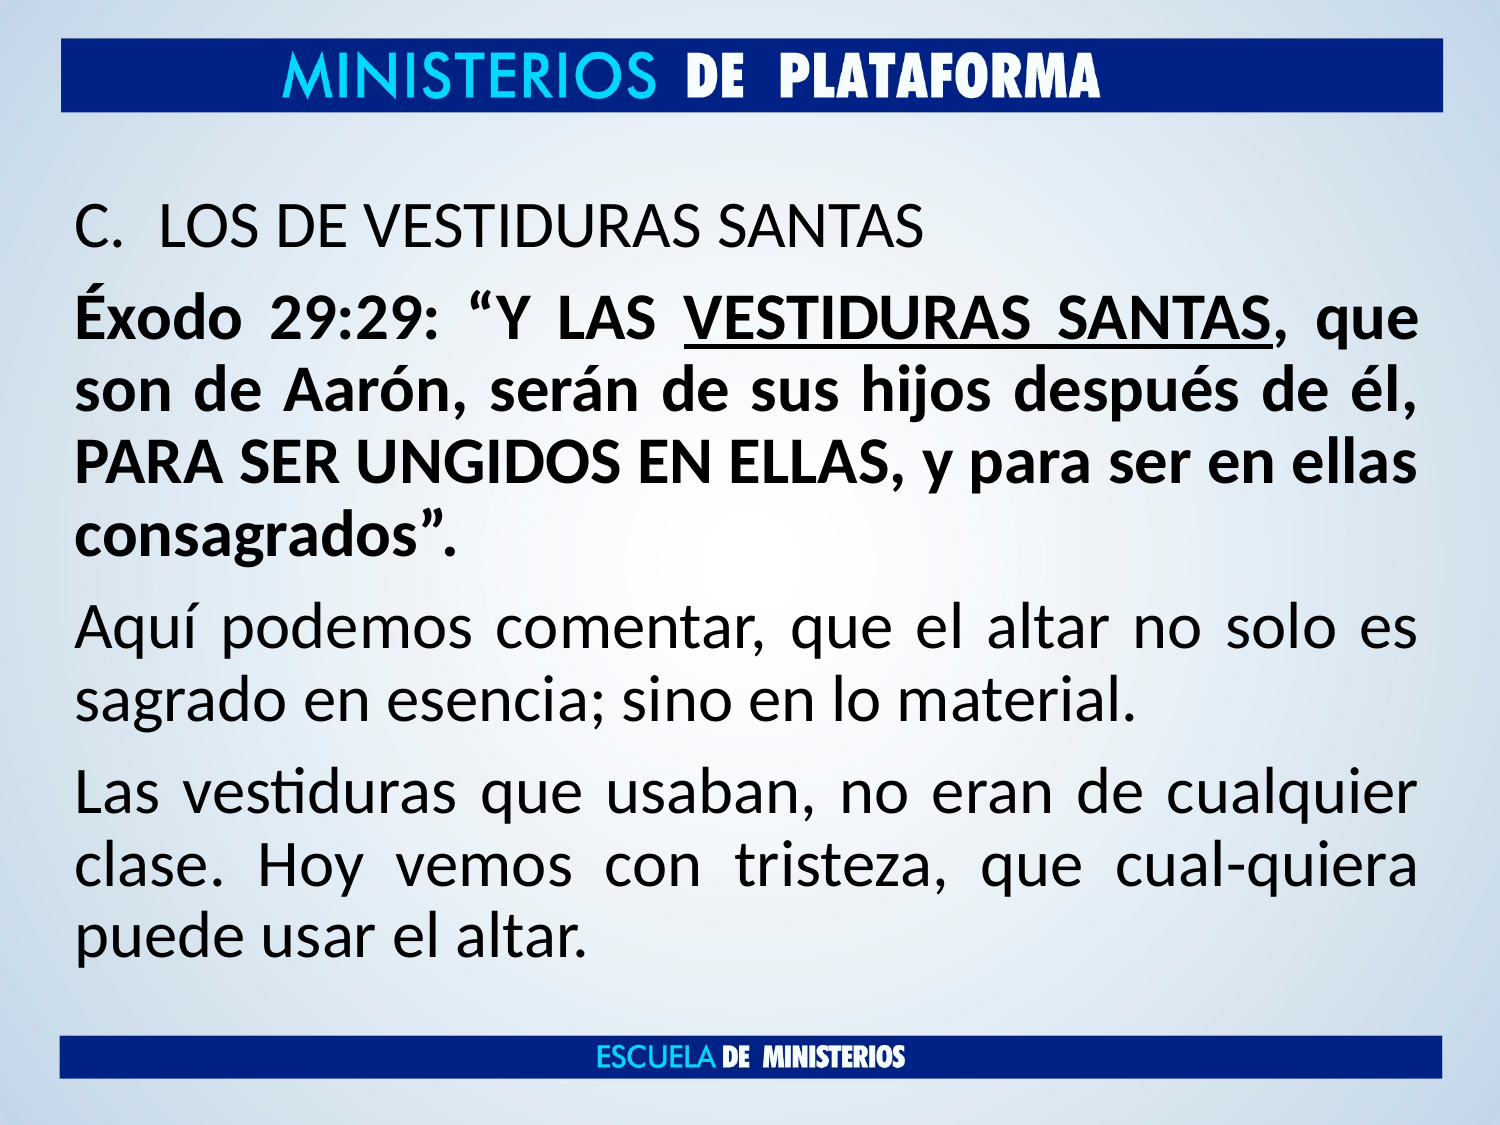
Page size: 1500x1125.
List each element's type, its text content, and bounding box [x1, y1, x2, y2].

list LOS DE VESTIDURAS SANTAS Éxodo 29:29: “Y LAS VESTIDURAS SANTAS, que son de Aarón, serán de sus hijos después de él, PARA SER UNGIDOS EN ELLAS, y para ser en ellas consagrados”. Aquí podemos comentar, que el altar no solo es sagrado en esencia; sino en lo material. Las vestiduras que usaban, no eran de cualquier clase. Hoy vemos con tristeza, que cual-quiera puede usar el altar. [59, 181, 1436, 994]
picture [0, 0, 1500, 1125]
